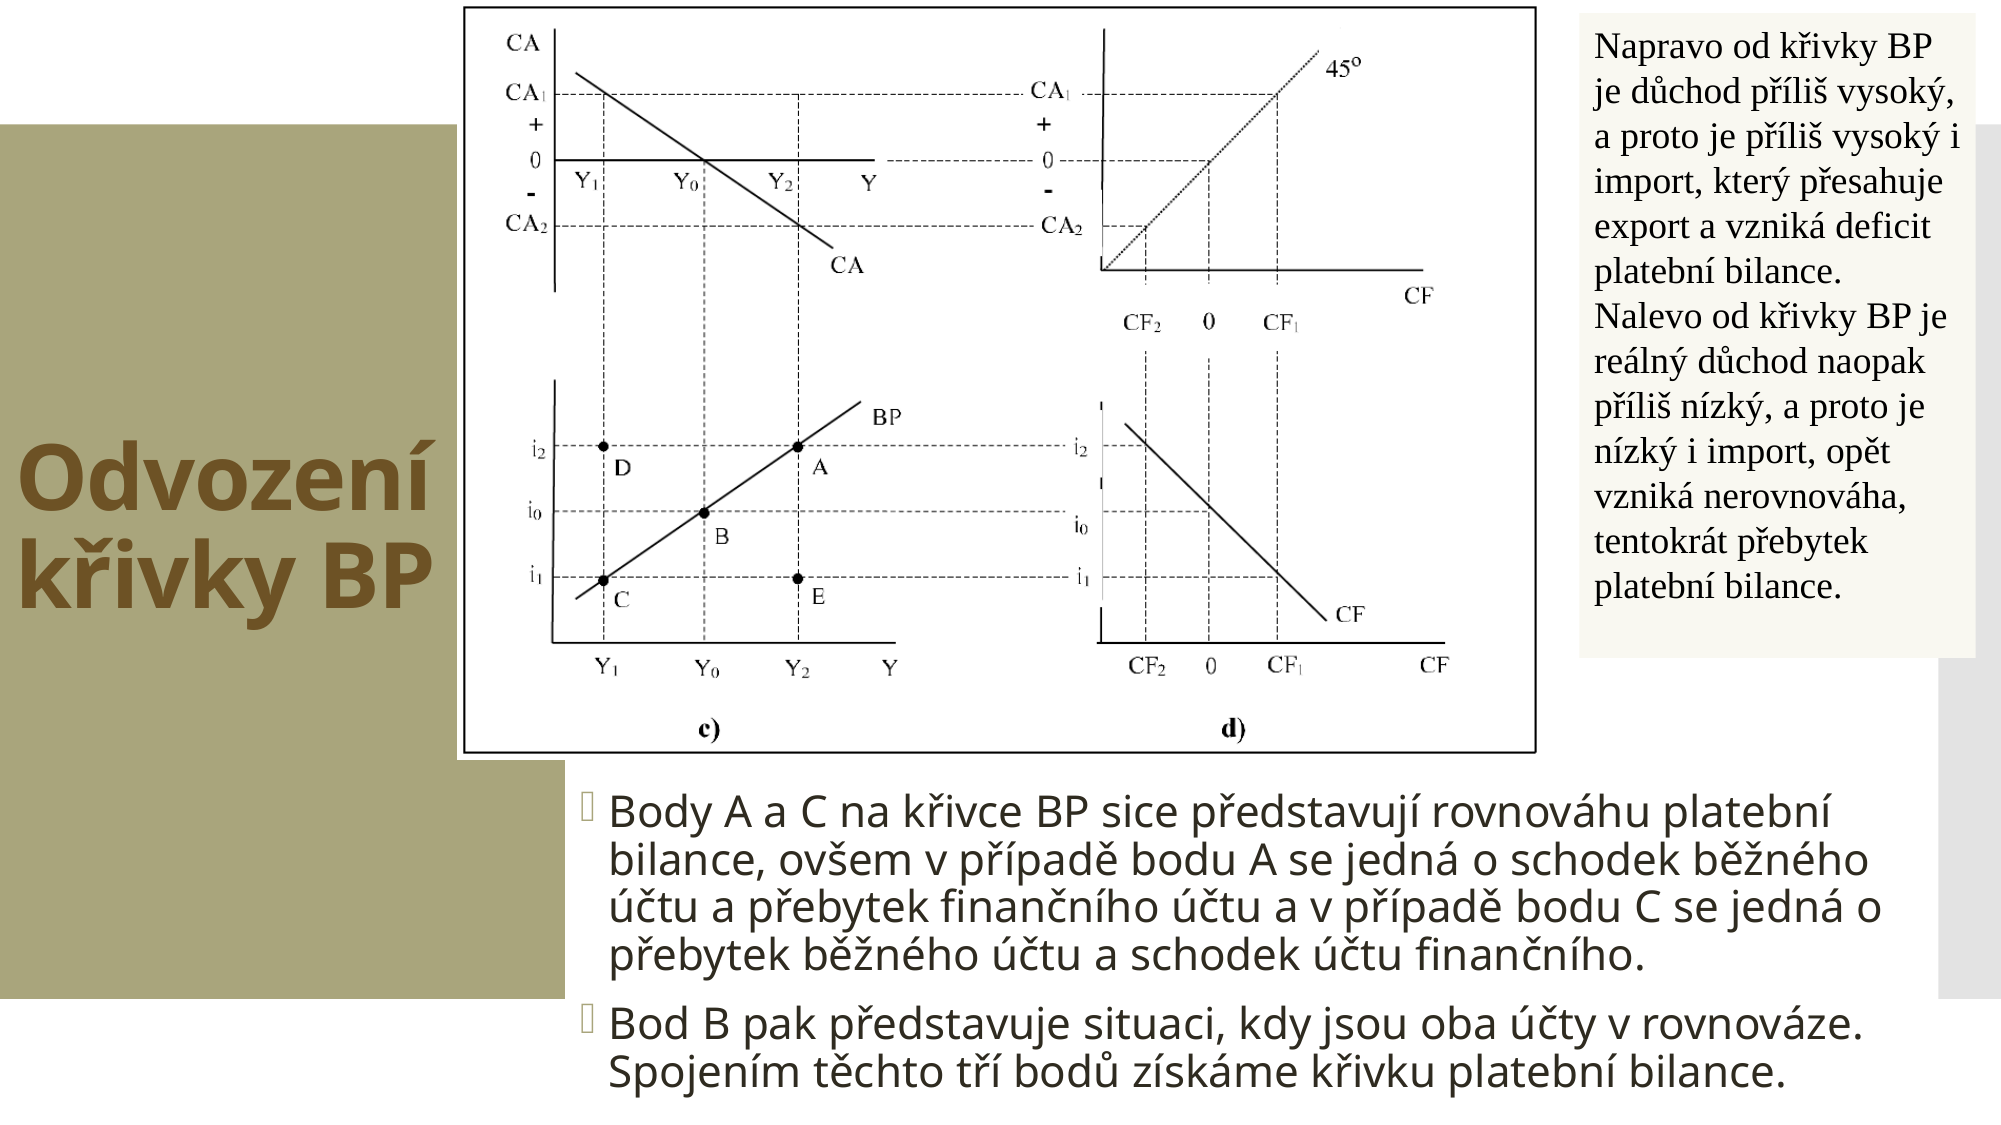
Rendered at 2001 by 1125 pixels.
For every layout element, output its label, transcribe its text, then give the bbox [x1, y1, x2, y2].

title Odvození křivky BP [0, 251, 552, 809]
picture [456, 0, 1544, 760]
text_box Napravo od křivky BP je důchod příliš vysoký, a proto je příliš vysoký i import, který přesahuje export a vzniká deficit platební bilance. Nalevo od křivky BP je reálný důchod naopak příliš nízký, a proto je nízký i import, opět vzniká nerovnováha, tentokrát přebytek platební bilance. [1579, 13, 1976, 658]
list Body A a C na křivce BP sice představují rovnováhu platební bilance, ovšem v případě bodu A se jedná o schodek běžného účtu a přebytek finančního účtu a v případě bodu C se jedná o přebytek běžného účtu a schodek účtu finančního. Bod B pak představuje situaci, kdy jsou oba účty v rovnováze. Spojením těchto tří bodů získáme křivku platební bilance. [565, 13, 1963, 1114]
